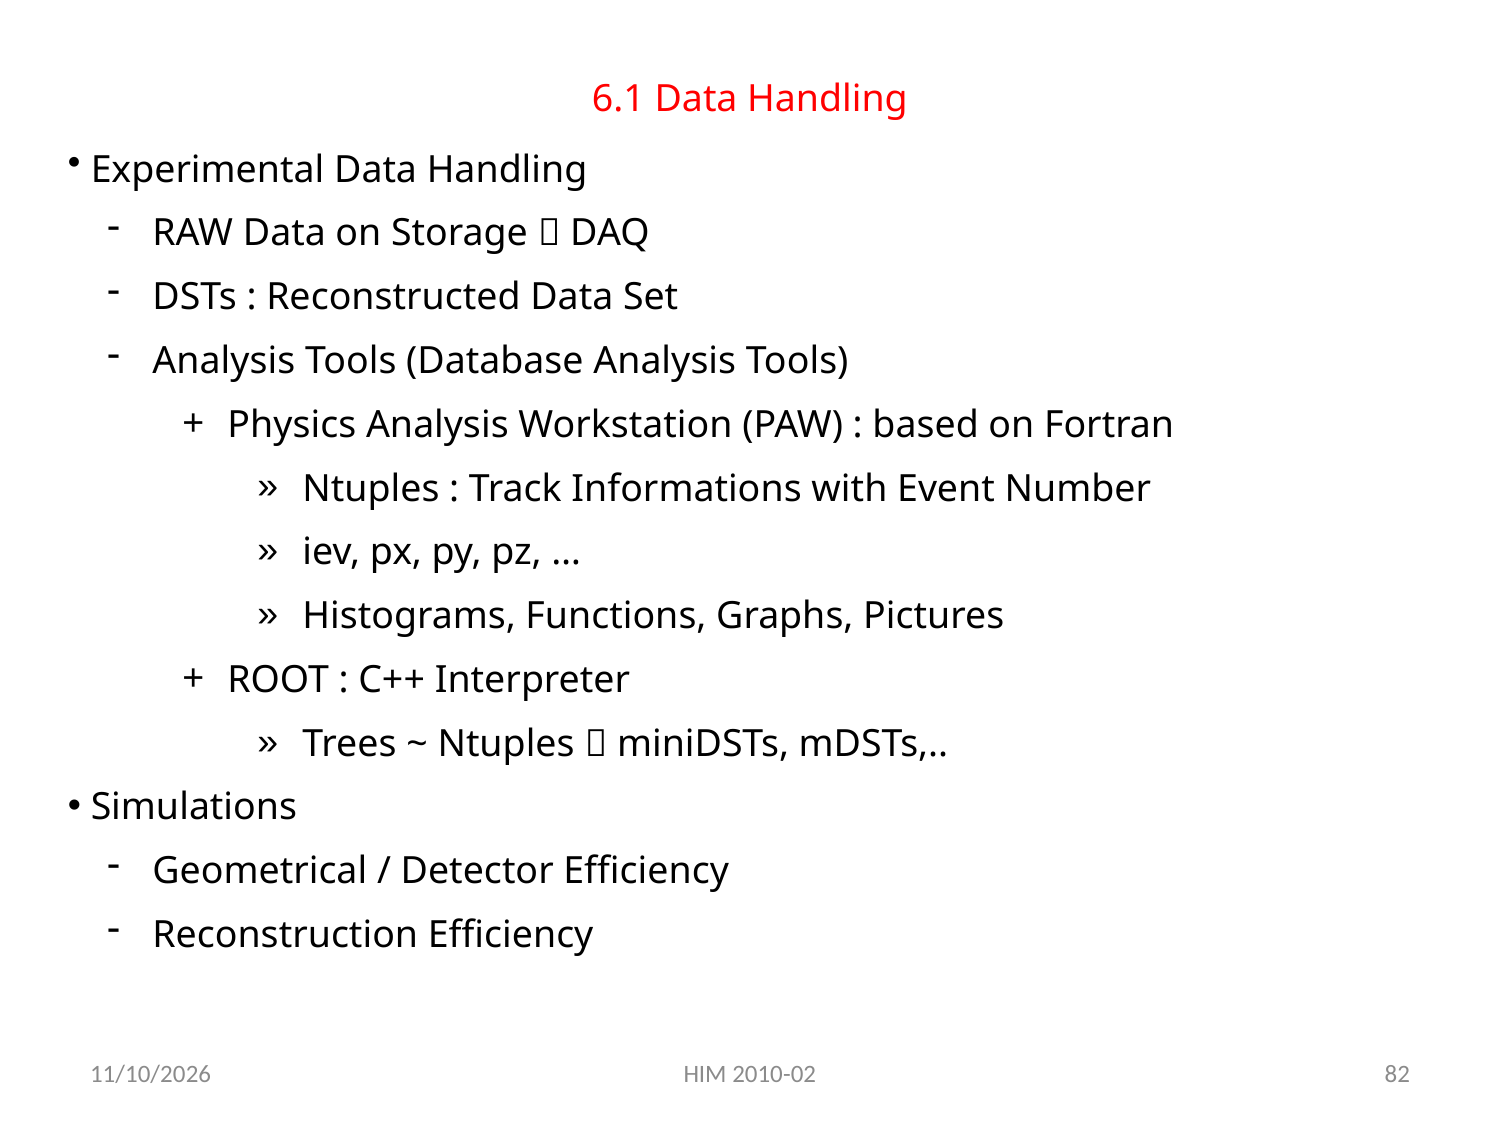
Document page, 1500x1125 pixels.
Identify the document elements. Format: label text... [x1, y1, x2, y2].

text_box Experimental Data Handling RAW Data on Storage  DAQ DSTs : Reconstructed Data Set Analysis Tools (Database Analysis Tools) Physics Analysis Workstation (PAW) : based on Fortran Ntuples : Track Informations with Event Number iev, px, py, pz, … Histograms, Functions, Graphs, Pictures ROOT : C++ Interpreter Trees ~ Ntuples  miniDSTs, mDSTs,.. Simulations Geometrical / Detector Efficiency Reconstruction Efficiency [53, 137, 1459, 963]
title 6.1 Data Handling [75, 45, 1425, 137]
footer HIM 2010-02 [512, 1042, 988, 1103]
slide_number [75, 1042, 425, 1103]
slide_number 82 [1074, 1042, 1425, 1103]
